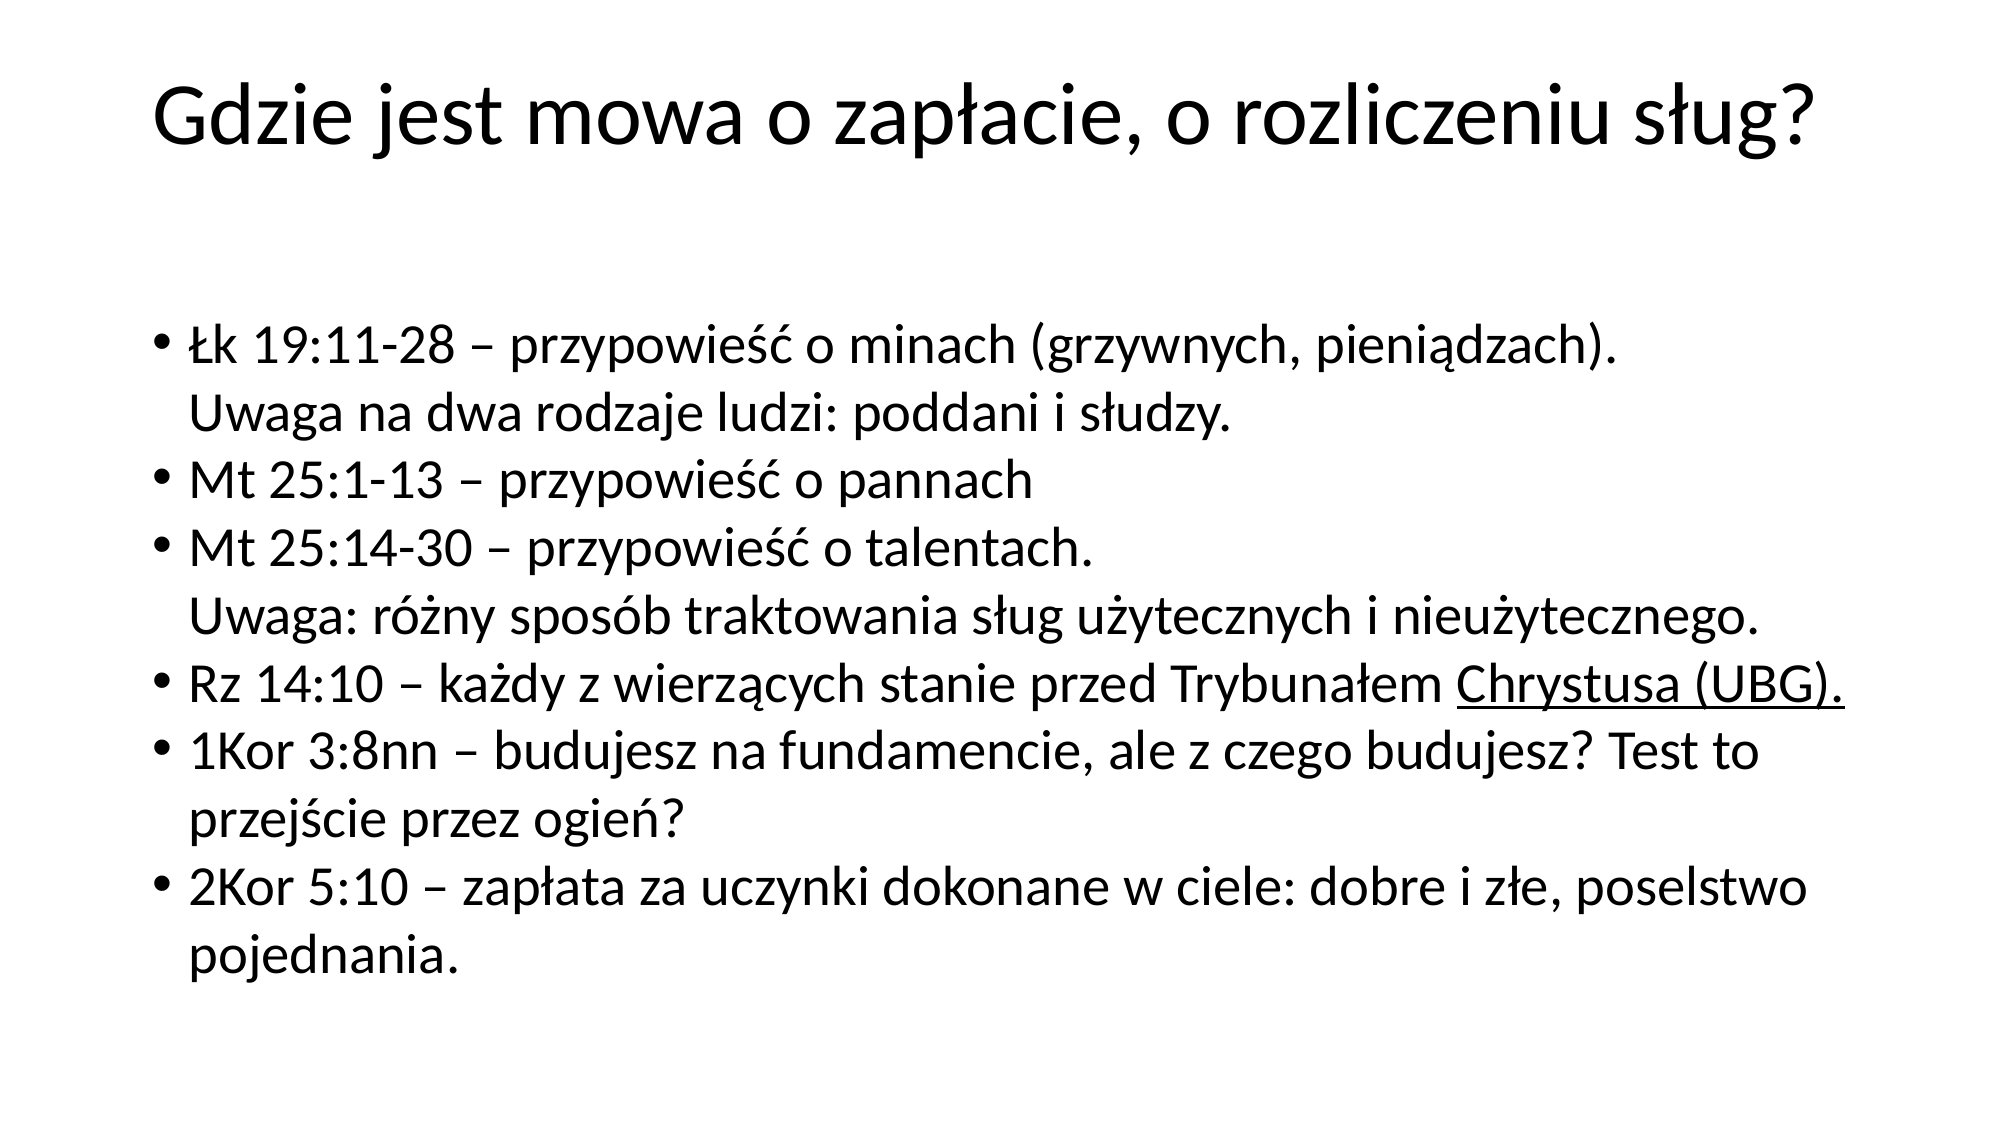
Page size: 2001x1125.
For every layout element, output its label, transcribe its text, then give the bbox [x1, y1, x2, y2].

list Łk 19:11-28 – przypowieść o minach (grzywnych, pieniądzach). Uwaga na dwa rodzaje ludzi: poddani i słudzy. Mt 25:1-13 – przypowieść o pannach Mt 25:14-30 – przypowieść o talentach. Uwaga: różny sposób traktowania sług użytecznych i nieużytecznego. Rz 14:10 – każdy z wierzących stanie przed Trybunałem Chrystusa (UBG). 1Kor 3:8nn – budujesz na fundamencie, ale z czego budujesz? Test to przejście przez ogień? 2Kor 5:10 – zapłata za uczynki dokonane w ciele: dobre i złe, poselstwo pojednania. [137, 299, 1863, 1014]
title Gdzie jest mowa o zapłacie, o rozliczeniu sług? [137, 59, 1863, 177]
